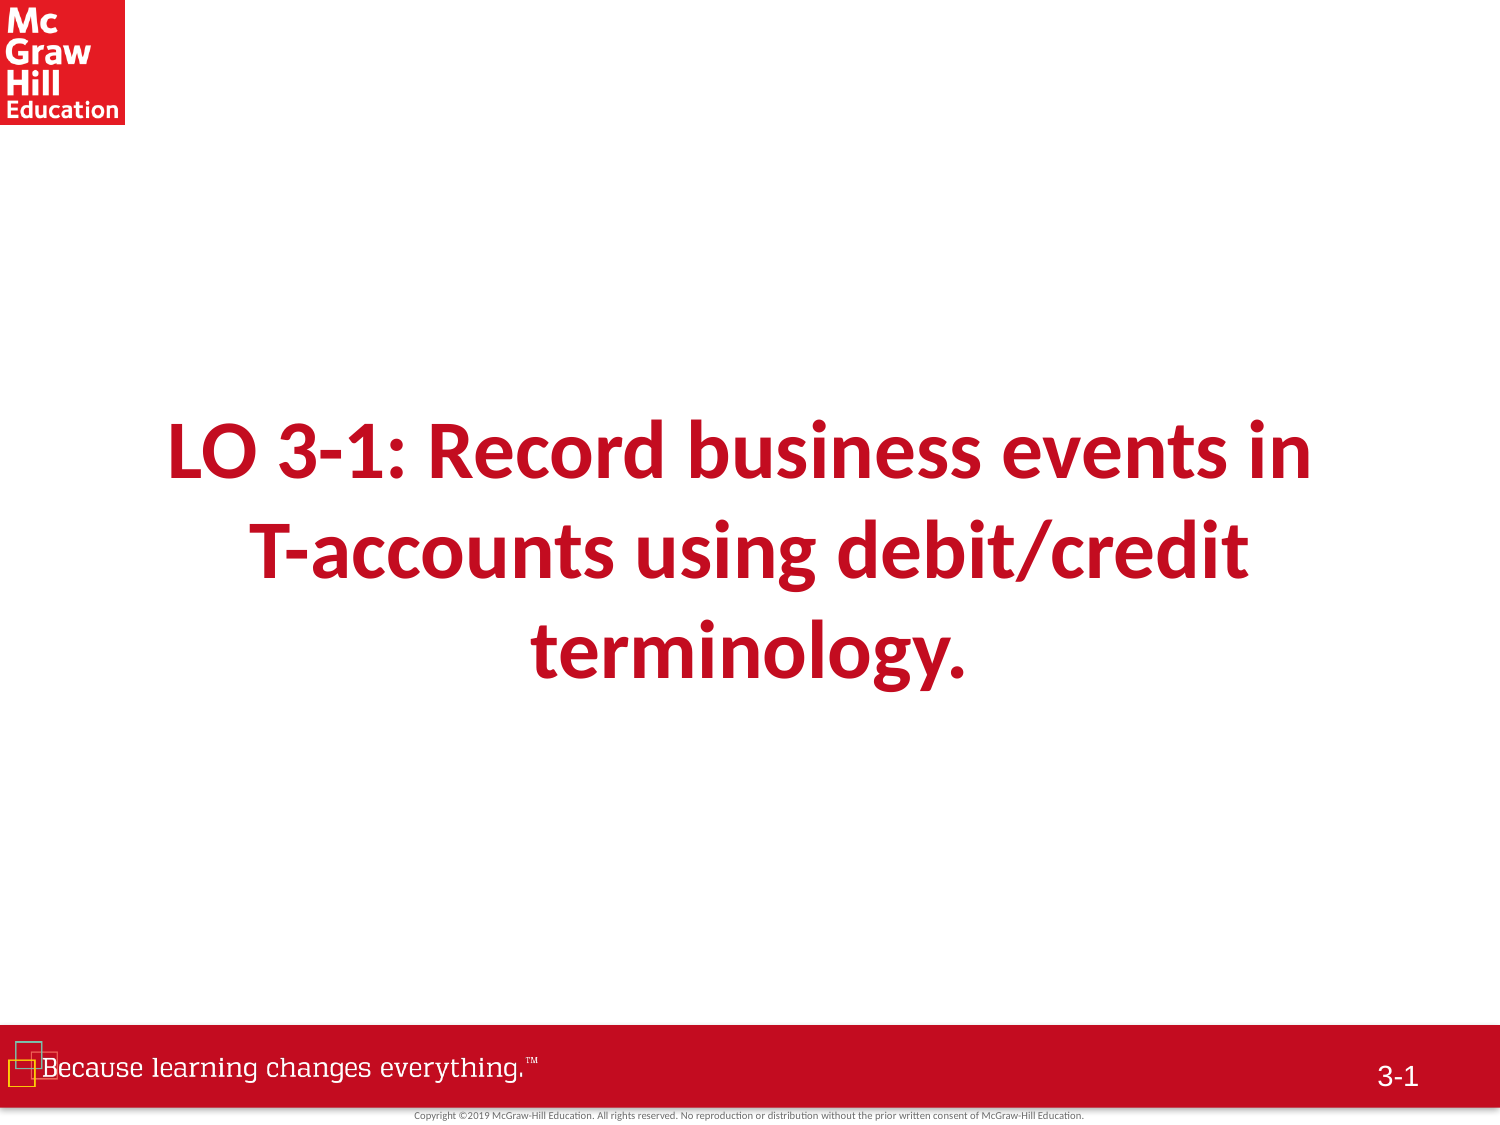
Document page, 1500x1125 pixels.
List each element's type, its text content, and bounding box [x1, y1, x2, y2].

picture [8, 1041, 538, 1087]
slide_number 3-1 [1362, 1050, 1500, 1113]
title LO 3-1: Record business events in T-accounts using debit/credit terminology. [37, 387, 1463, 675]
picture [0, 0, 125, 125]
